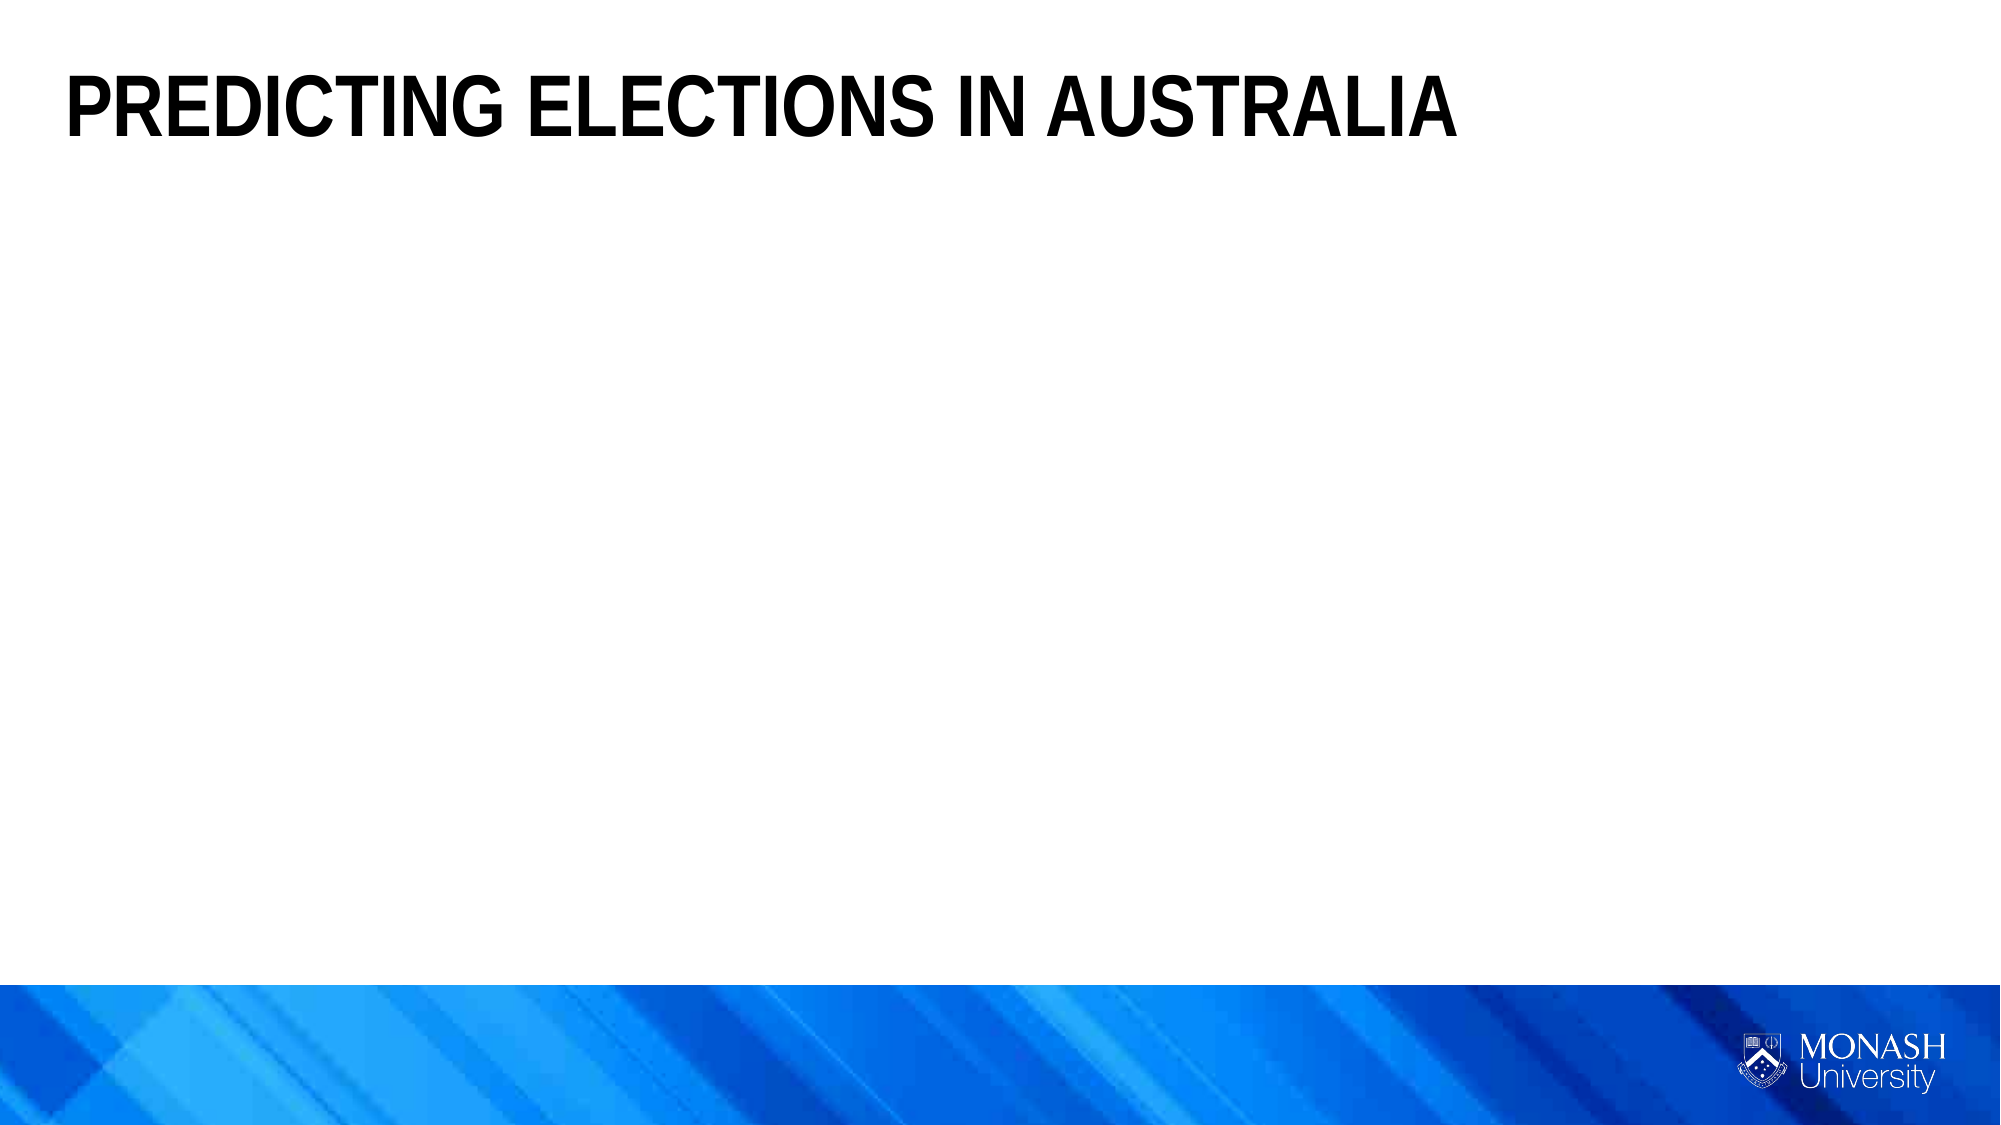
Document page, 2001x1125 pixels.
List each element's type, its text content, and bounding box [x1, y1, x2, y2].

list PREDICTING ELECTIONS IN AUSTRALIA [50, 53, 1557, 175]
picture [0, 985, 2000, 1125]
